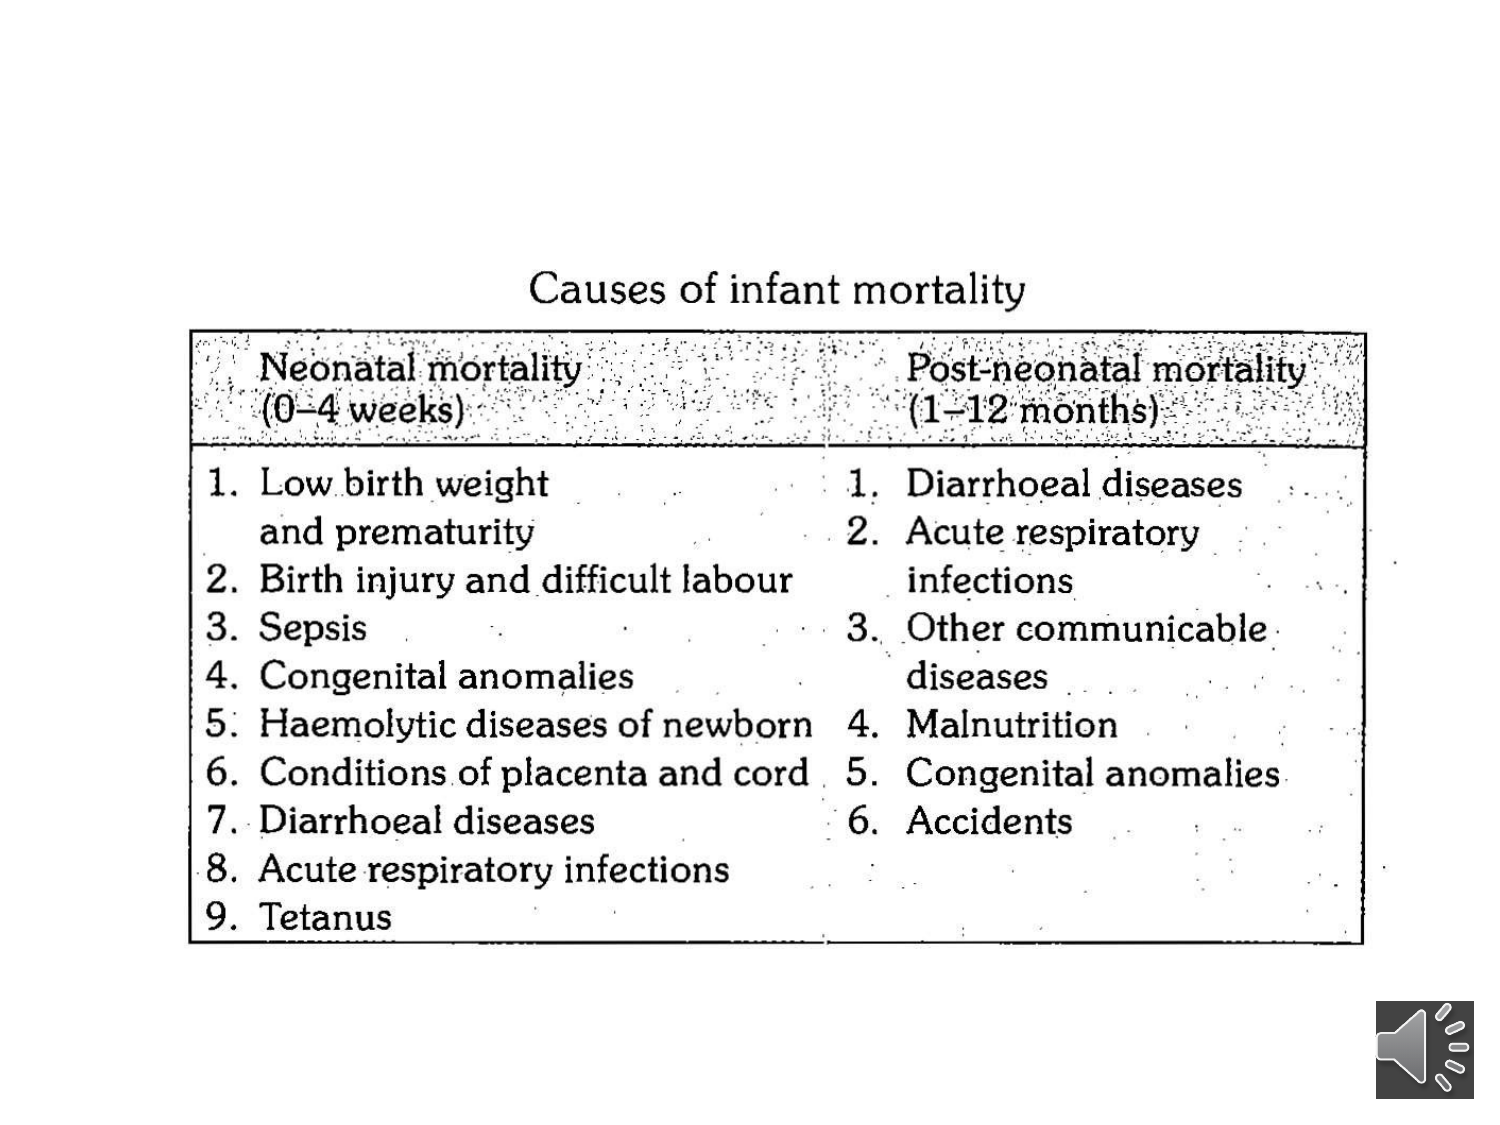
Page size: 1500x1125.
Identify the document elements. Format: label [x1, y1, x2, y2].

text_box [183, 269, 1398, 949]
picture [1374, 999, 1476, 1101]
